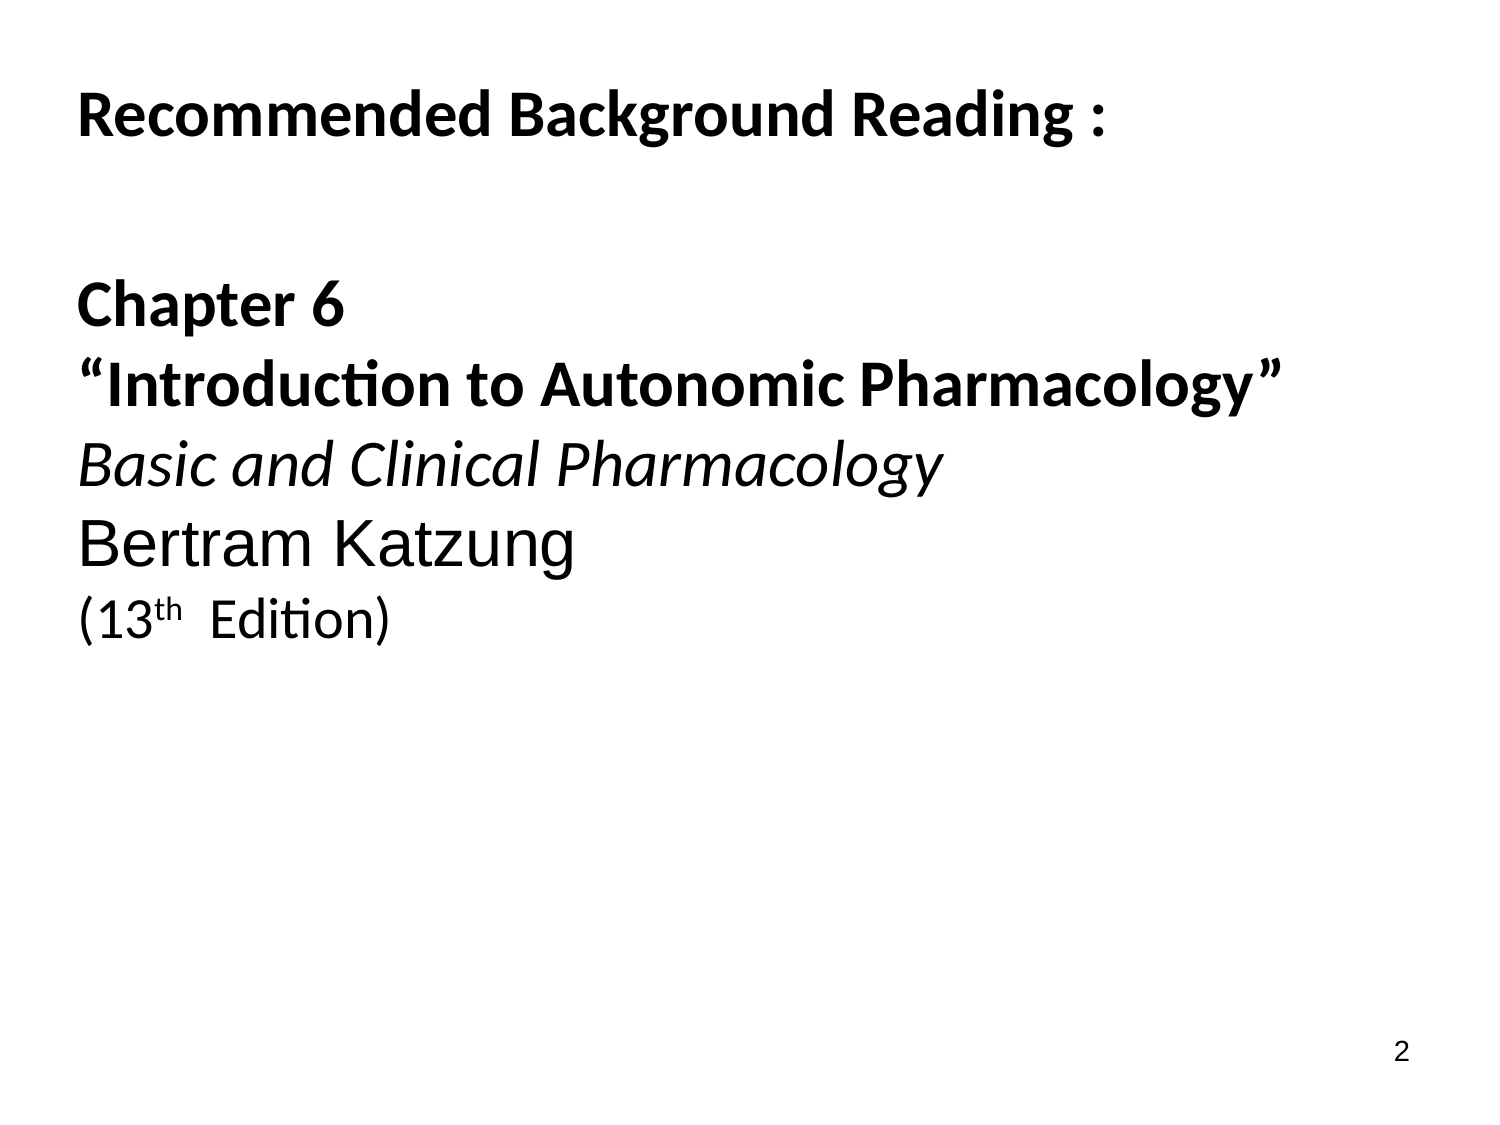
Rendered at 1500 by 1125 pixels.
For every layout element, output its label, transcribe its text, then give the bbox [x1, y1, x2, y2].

list Recommended Background Reading : Chapter 6 “Introduction to Autonomic Pharmacology” Basic and Clinical Pharmacology Bertram Katzung (13th Edition) [62, 62, 1463, 1113]
slide_number 2 [1074, 1024, 1426, 1103]
